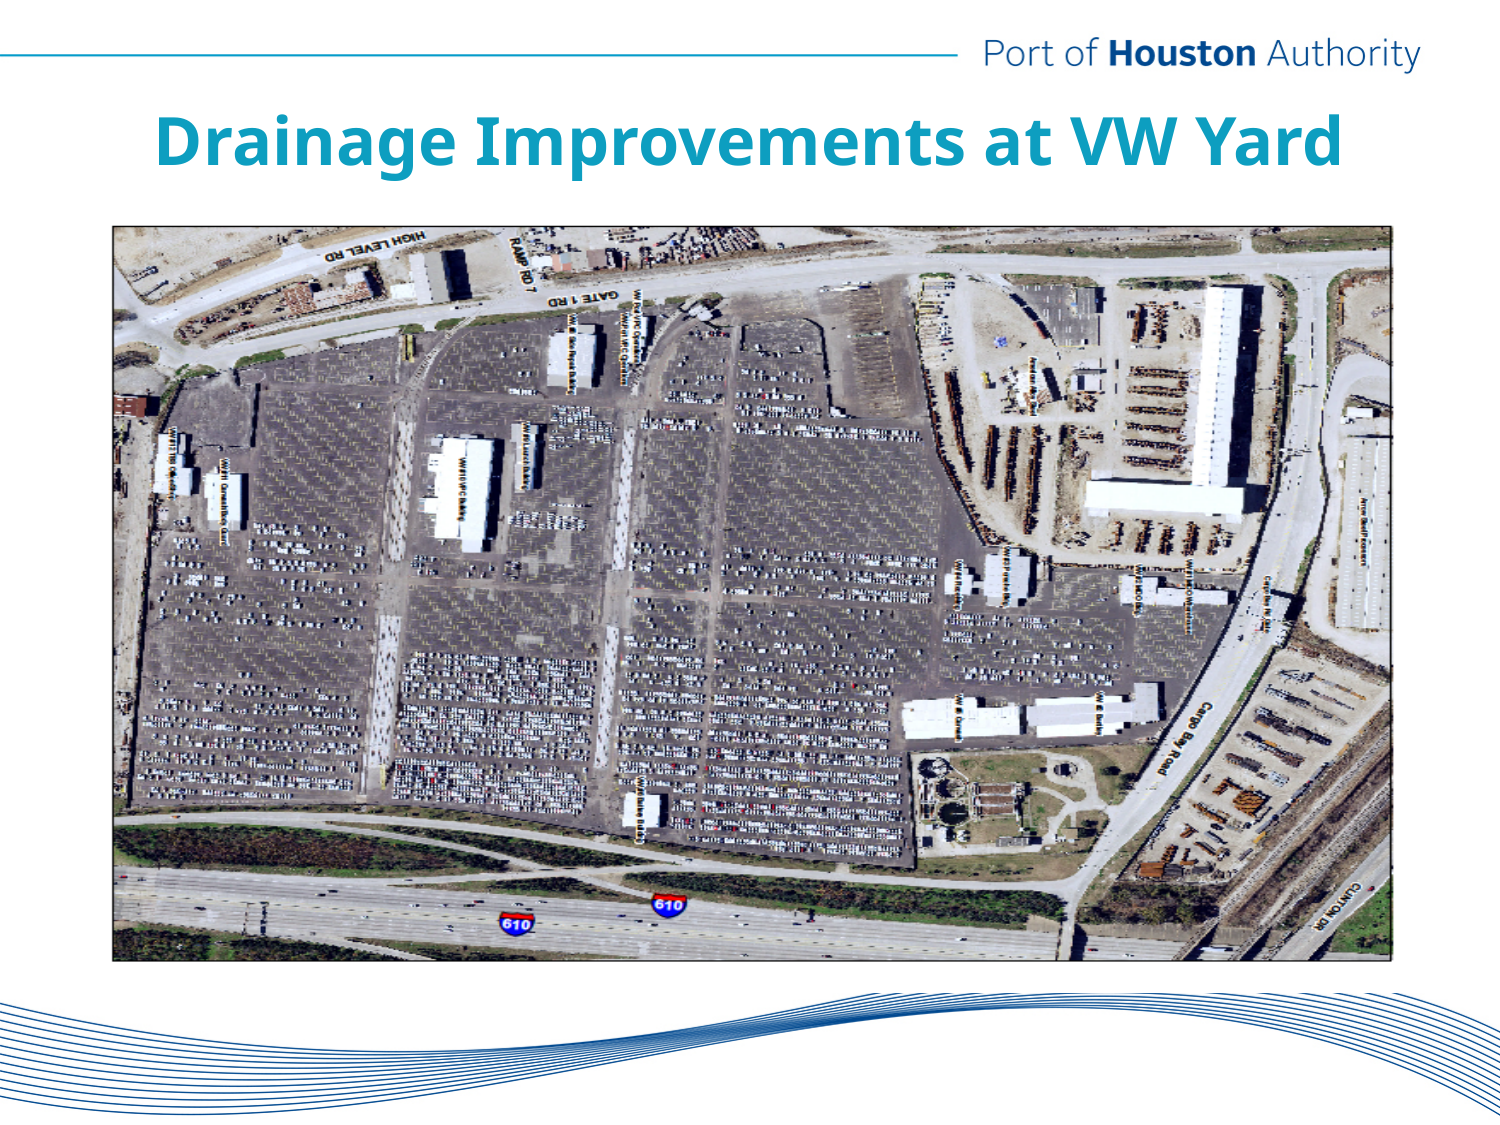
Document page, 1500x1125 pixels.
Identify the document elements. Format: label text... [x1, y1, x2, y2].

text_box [74, 196, 1426, 994]
title Drainage Improvements at VW Yard [75, 45, 1425, 196]
picture [0, 0, 1500, 1125]
